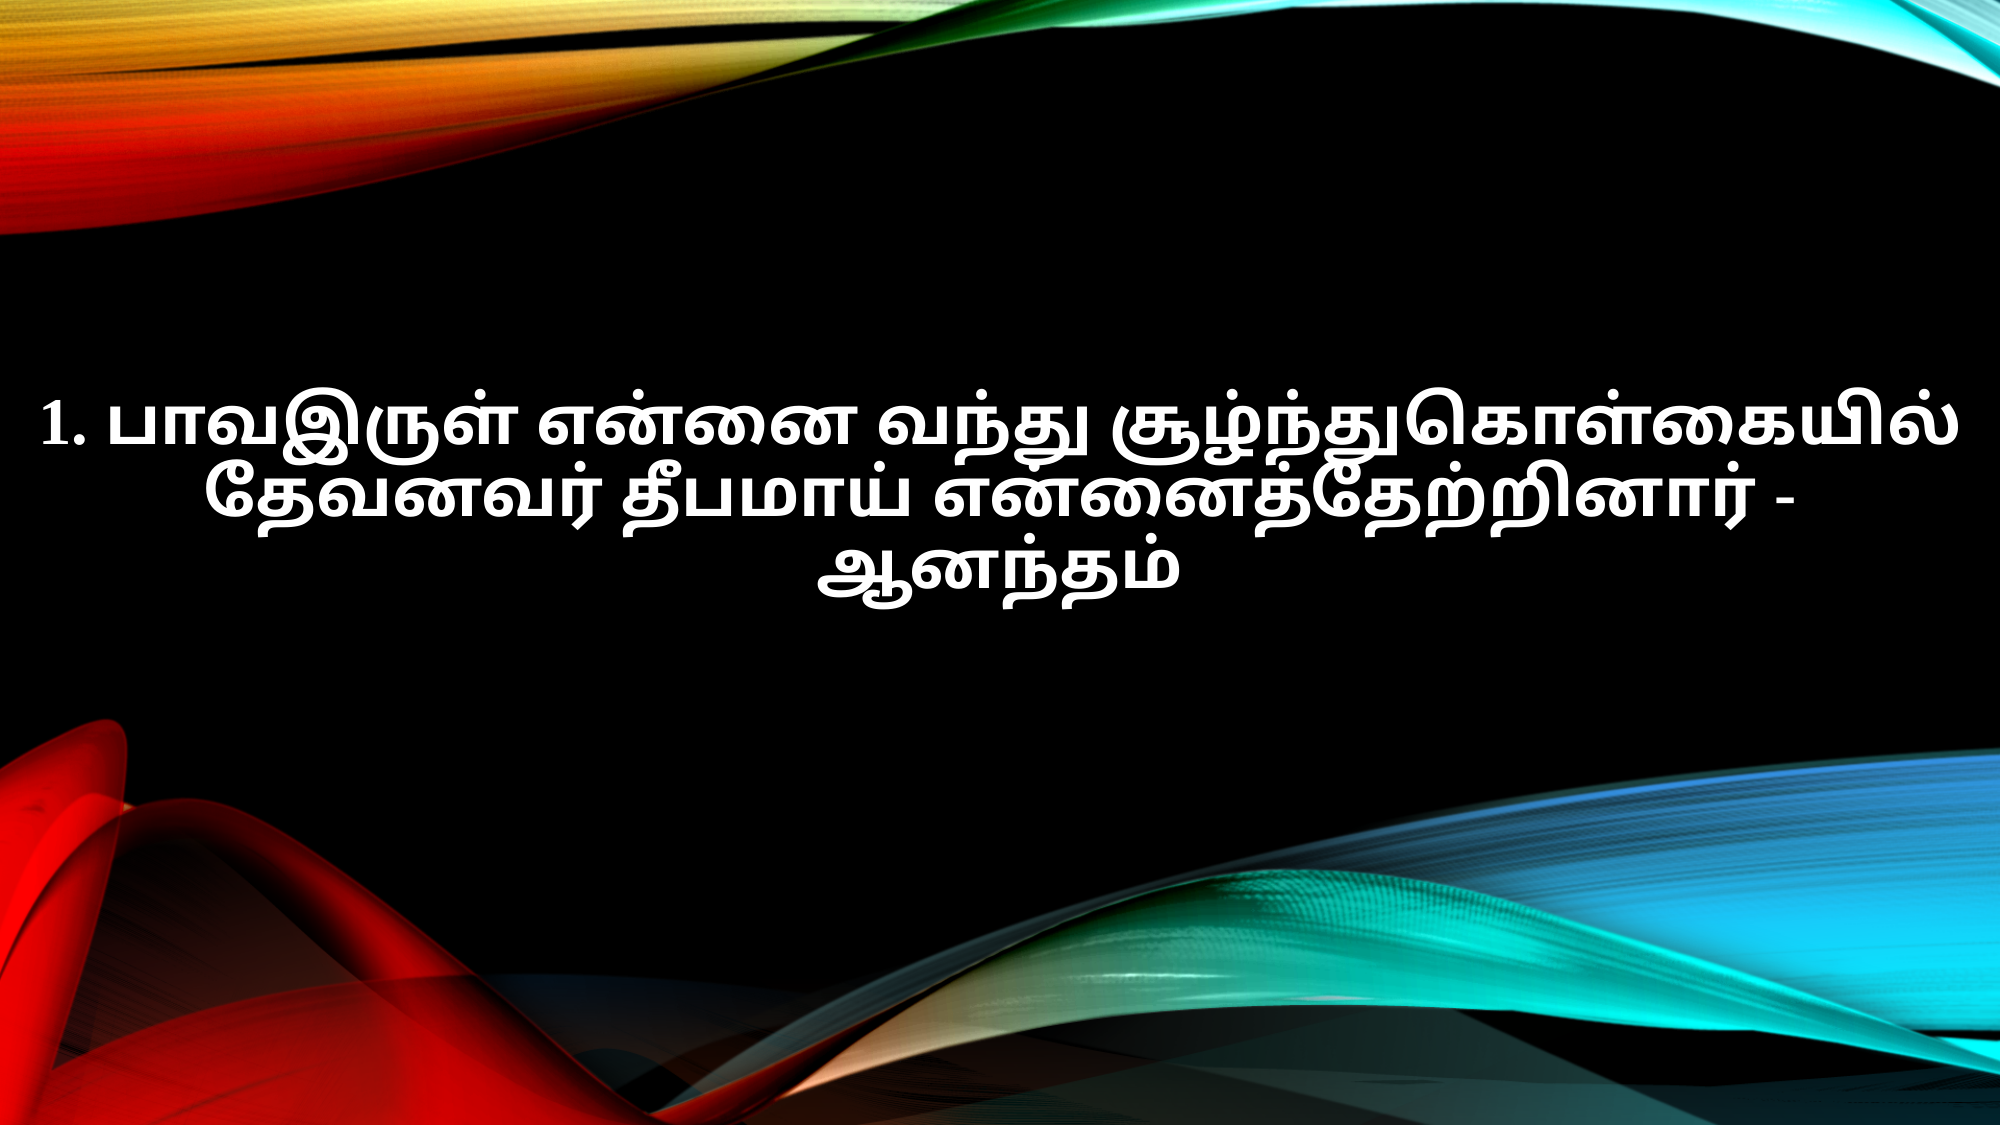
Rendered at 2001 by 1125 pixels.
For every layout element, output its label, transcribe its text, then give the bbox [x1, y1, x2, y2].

subtitle 1. பாவஇருள் என்னை வந்து சூழ்ந்துகொள்கையில் தேவனவர் தீபமாய் என்னைத்தேற்றினார் - ஆனந்தம் [0, 0, 2000, 1125]
